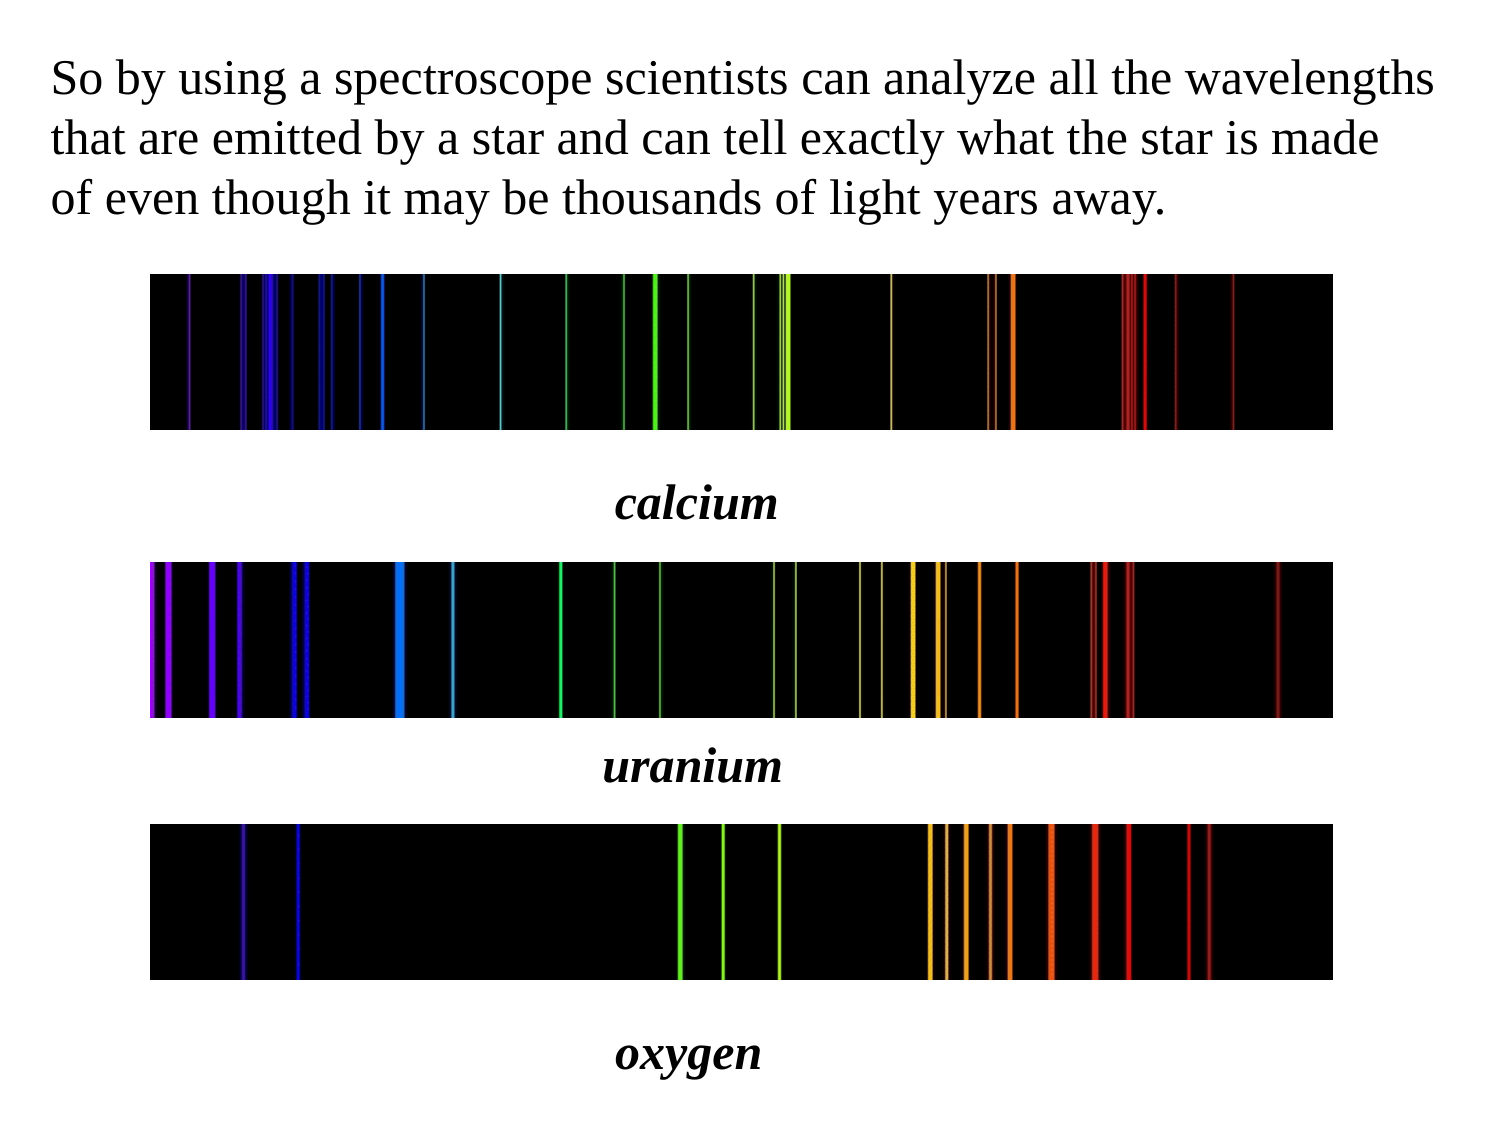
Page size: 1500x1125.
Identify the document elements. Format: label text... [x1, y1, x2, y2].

text_box So by using a spectroscope scientists can analyze all the wavelengths that are emitted by a star and can tell exactly what the star is made of even though it may be thousands of light years away. [35, 37, 1451, 233]
text_box uranium [587, 724, 799, 800]
picture [149, 274, 1333, 430]
text_box calcium [600, 462, 794, 562]
picture [149, 562, 1333, 718]
text_box oxygen [600, 1012, 778, 1088]
picture [149, 824, 1333, 980]
